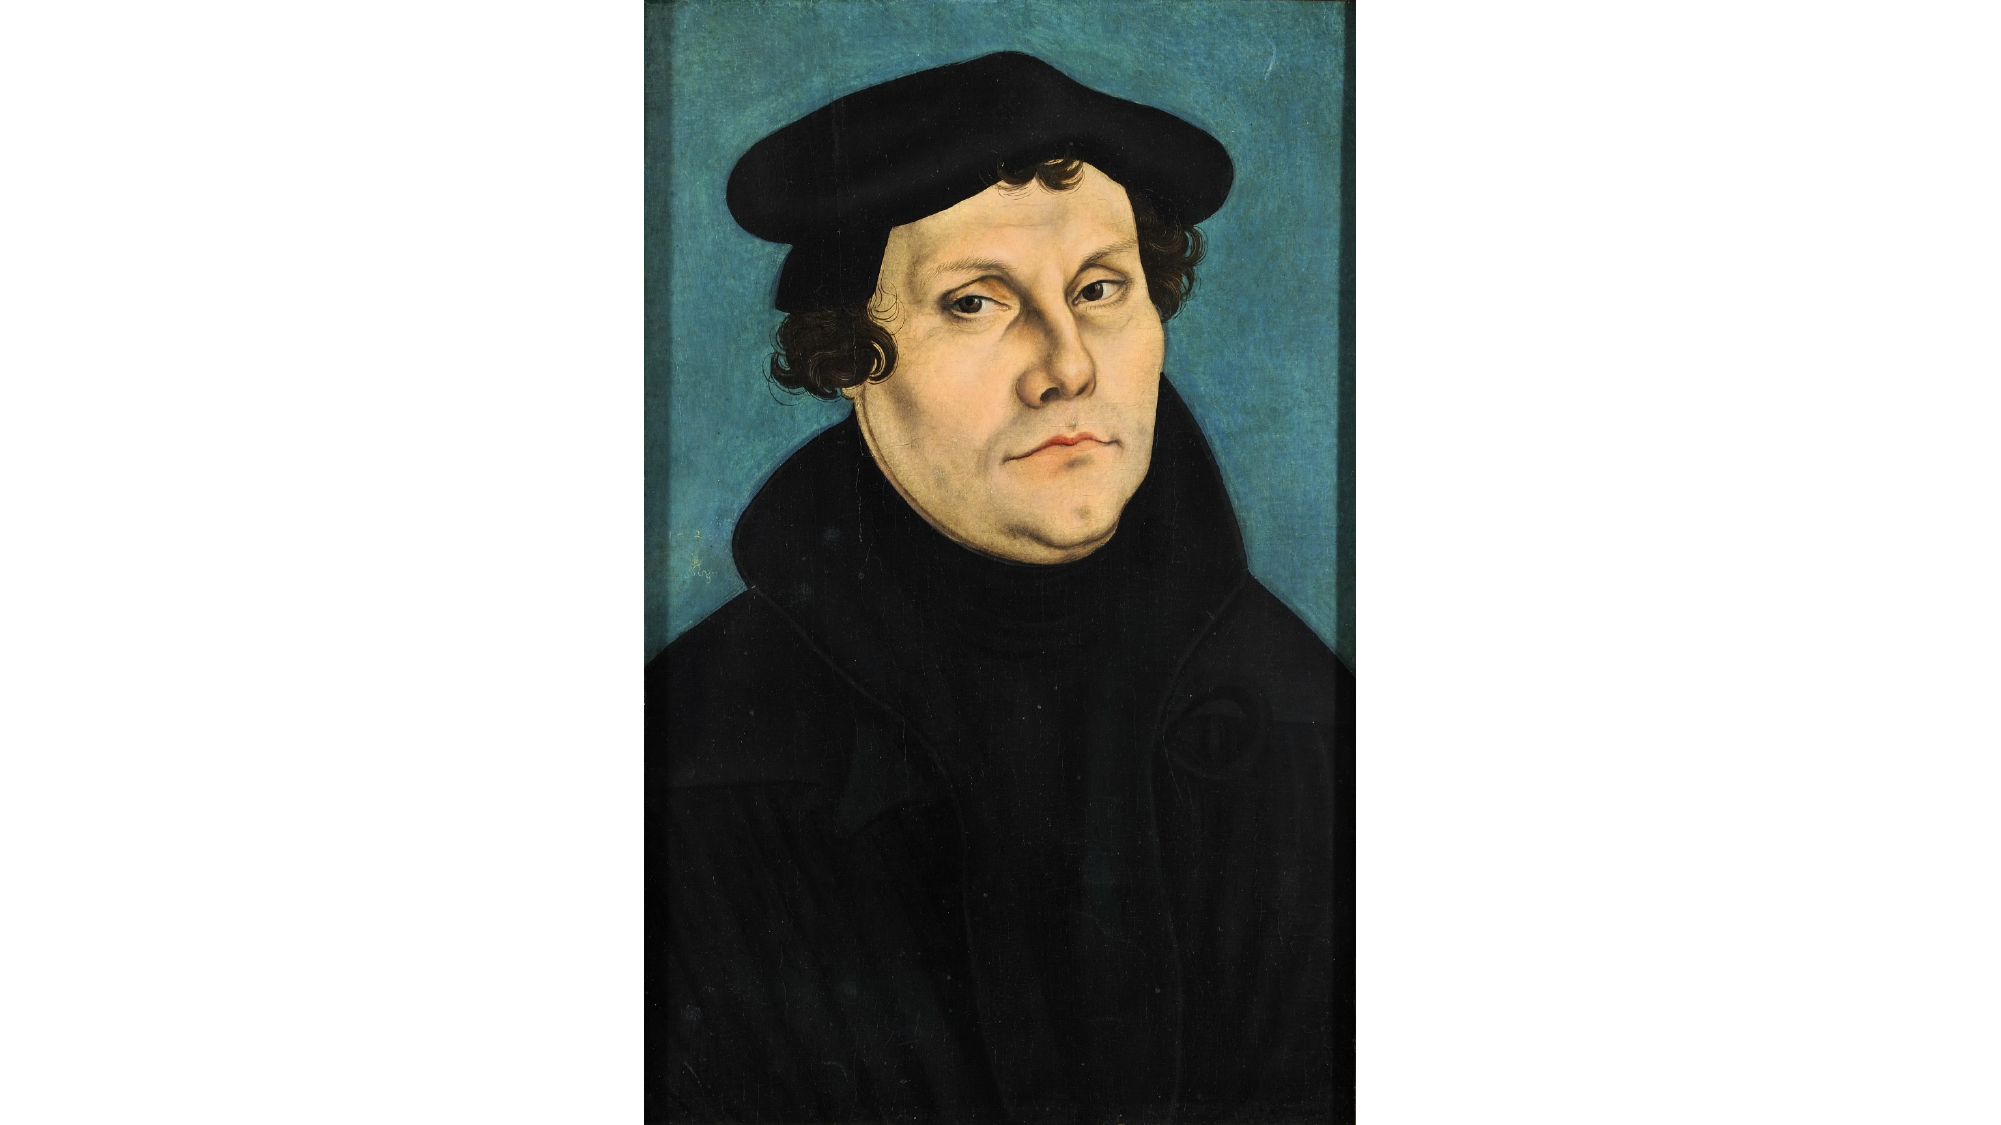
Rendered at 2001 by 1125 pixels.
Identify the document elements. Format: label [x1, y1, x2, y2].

picture [644, 0, 1356, 1125]
